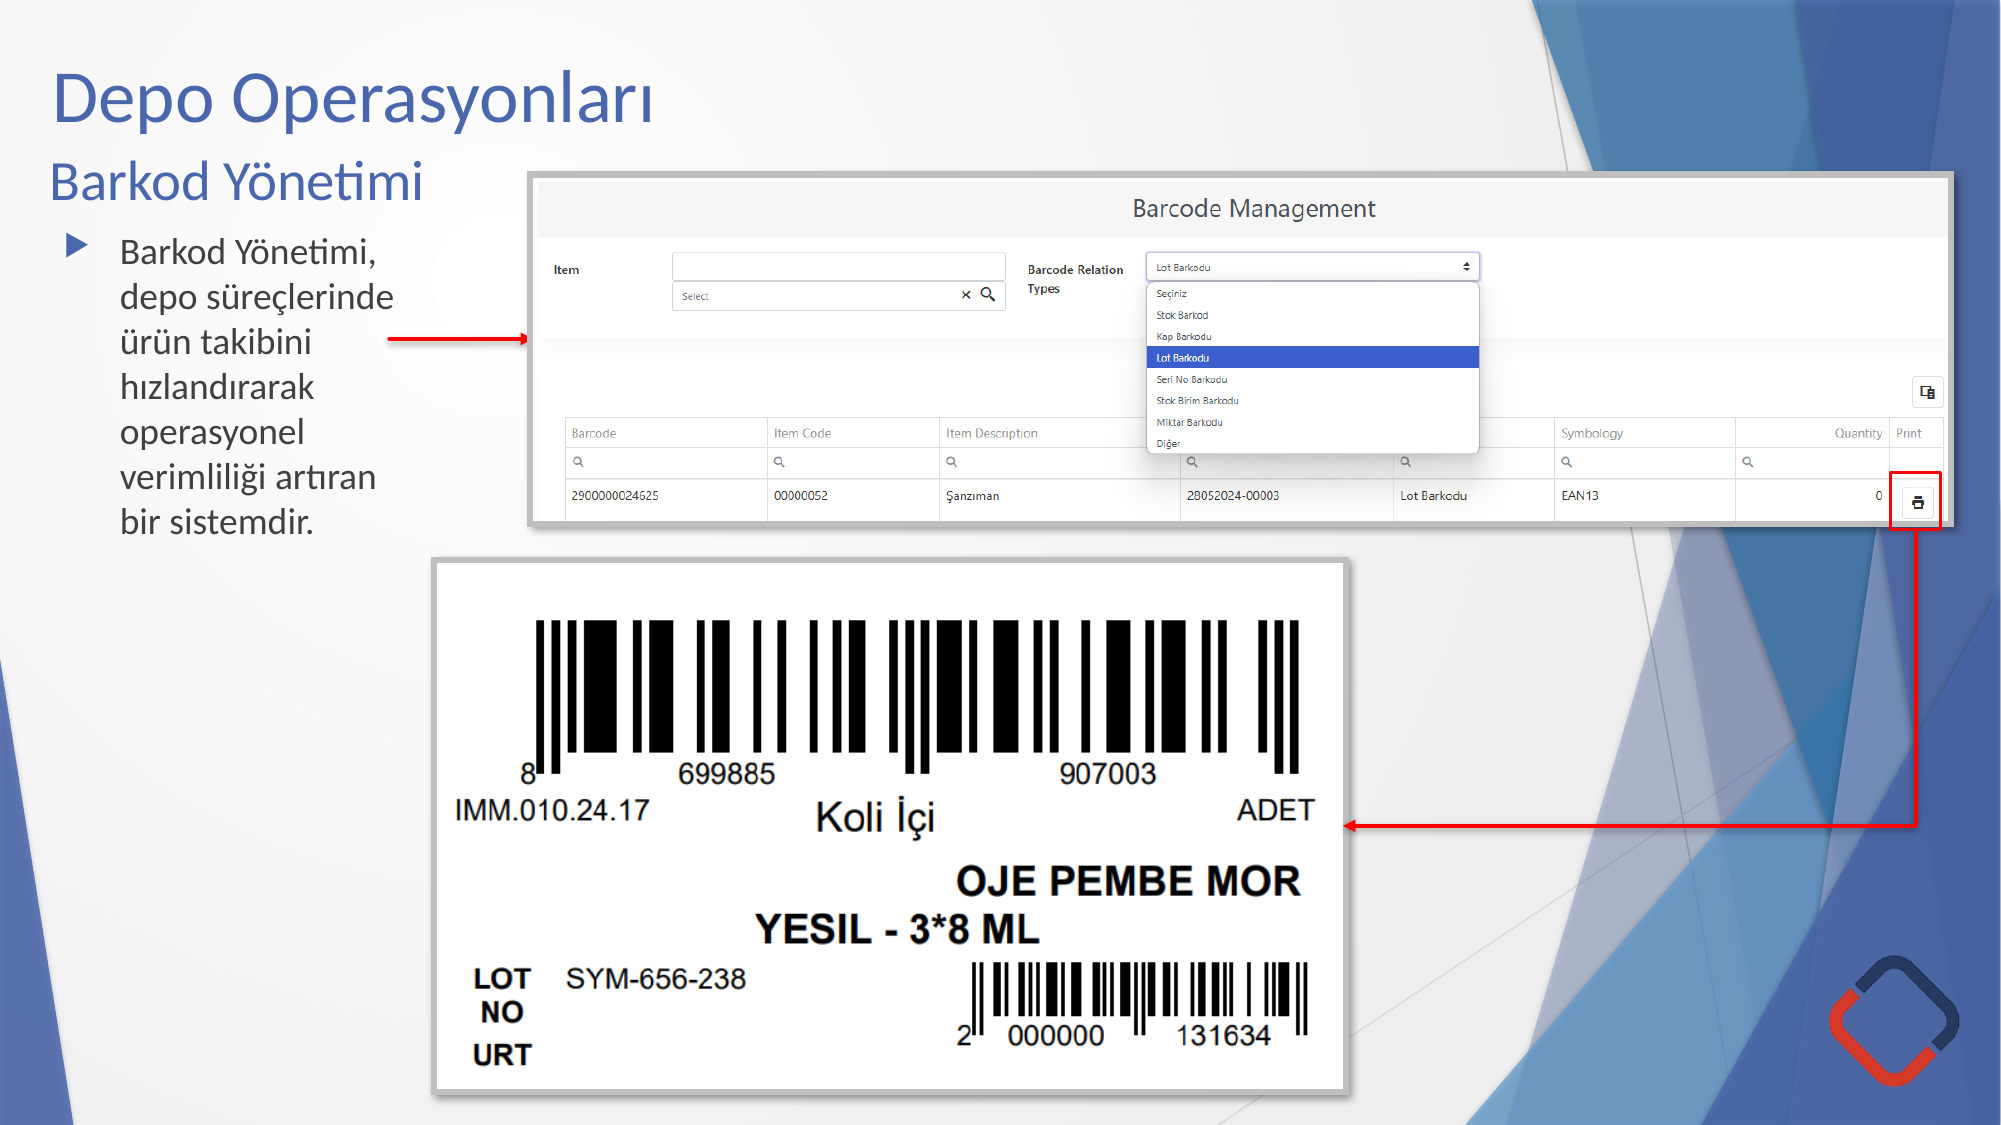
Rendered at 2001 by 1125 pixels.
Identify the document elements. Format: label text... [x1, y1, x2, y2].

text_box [1480, 391, 1778, 965]
list Barkod Yönetimi, depo süreçlerinde ürün takibini hızlandırarak operasyonel verimliliği artıran bir sistemdir. [48, 220, 438, 937]
text_box Barkod Yönetimi [34, 135, 1445, 220]
picture [532, 177, 1949, 522]
title Depo Operasyonları [37, 39, 1327, 135]
picture [436, 562, 1344, 1090]
picture [1825, 953, 1962, 1088]
